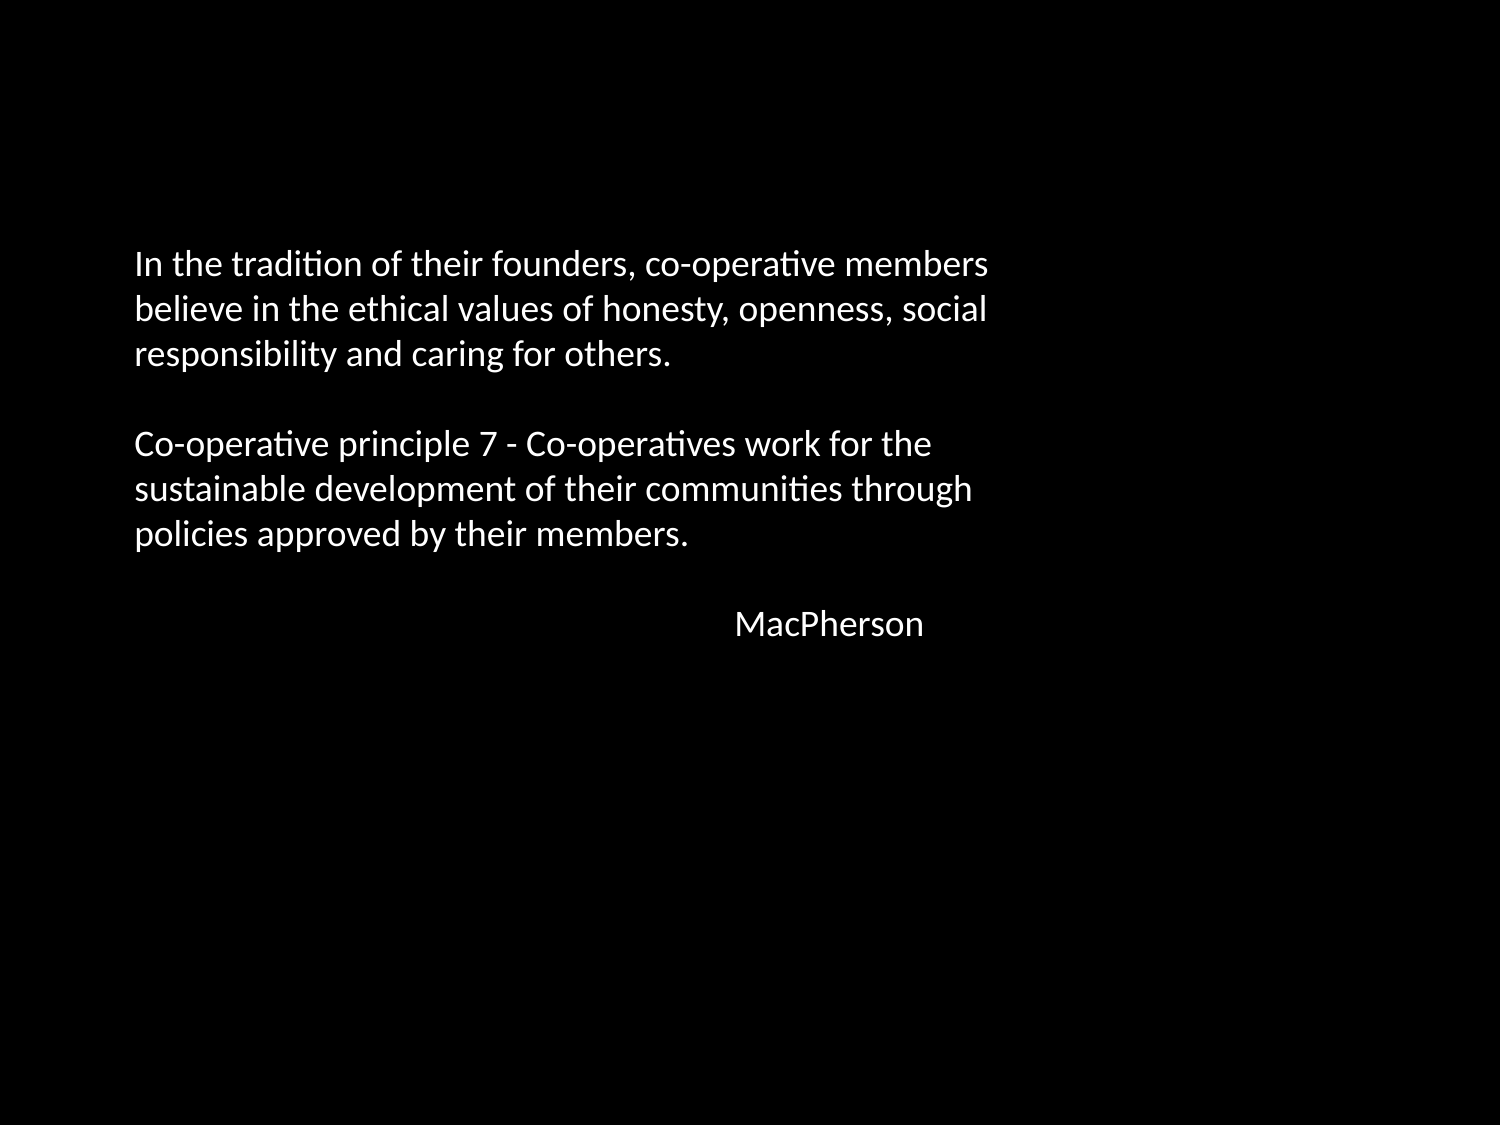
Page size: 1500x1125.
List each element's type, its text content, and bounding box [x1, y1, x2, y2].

text_box In the tradition of their founders, co-operative members believe in the ethical values of honesty, openness, social responsibility and caring for others. Co-operative principle 7 - Co-operatives work for the sustainable development of their communities through policies approved by their members. MacPherson [119, 231, 1032, 652]
